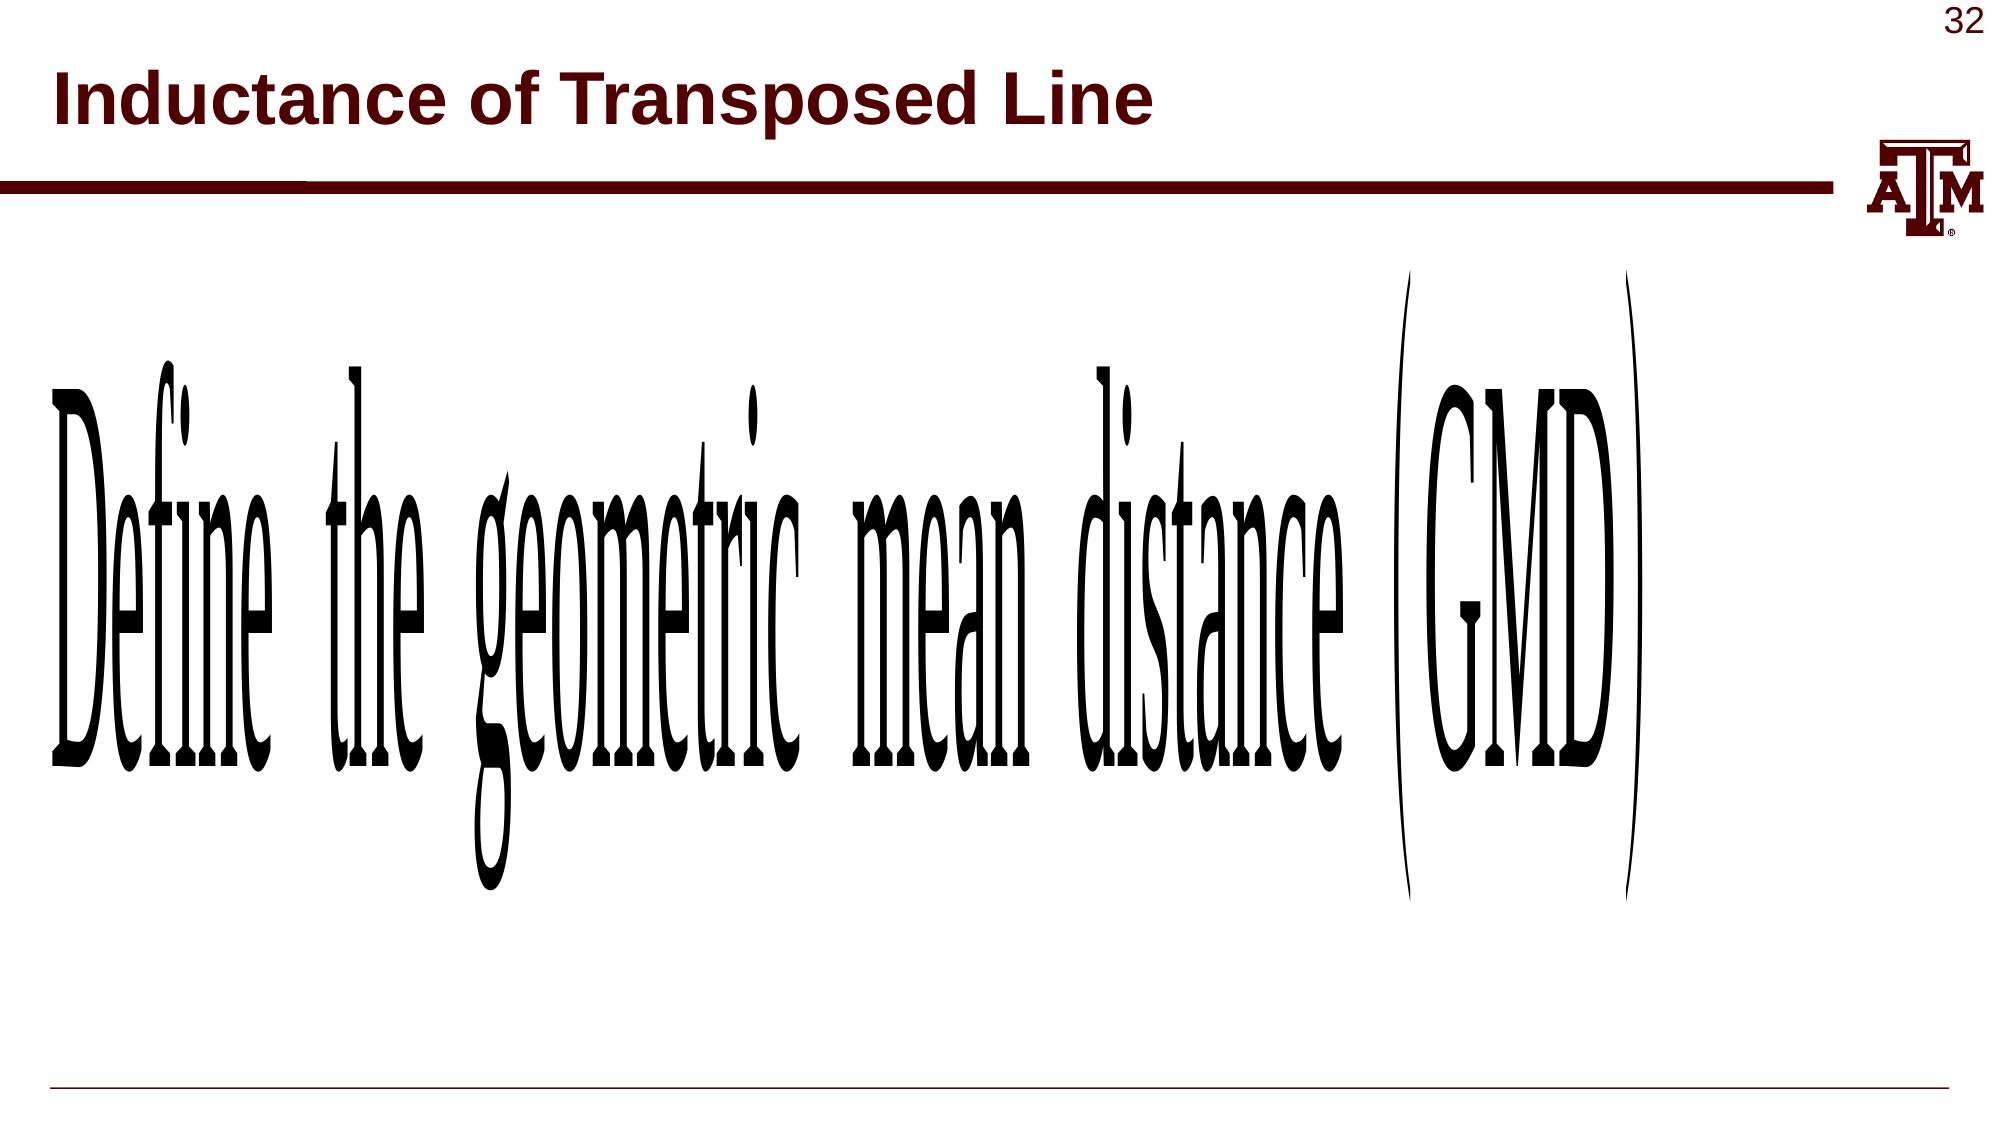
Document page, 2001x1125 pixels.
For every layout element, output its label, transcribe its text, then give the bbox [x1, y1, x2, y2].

picture [1850, 112, 2000, 263]
title Inductance of Transposed Line [37, 12, 1826, 189]
